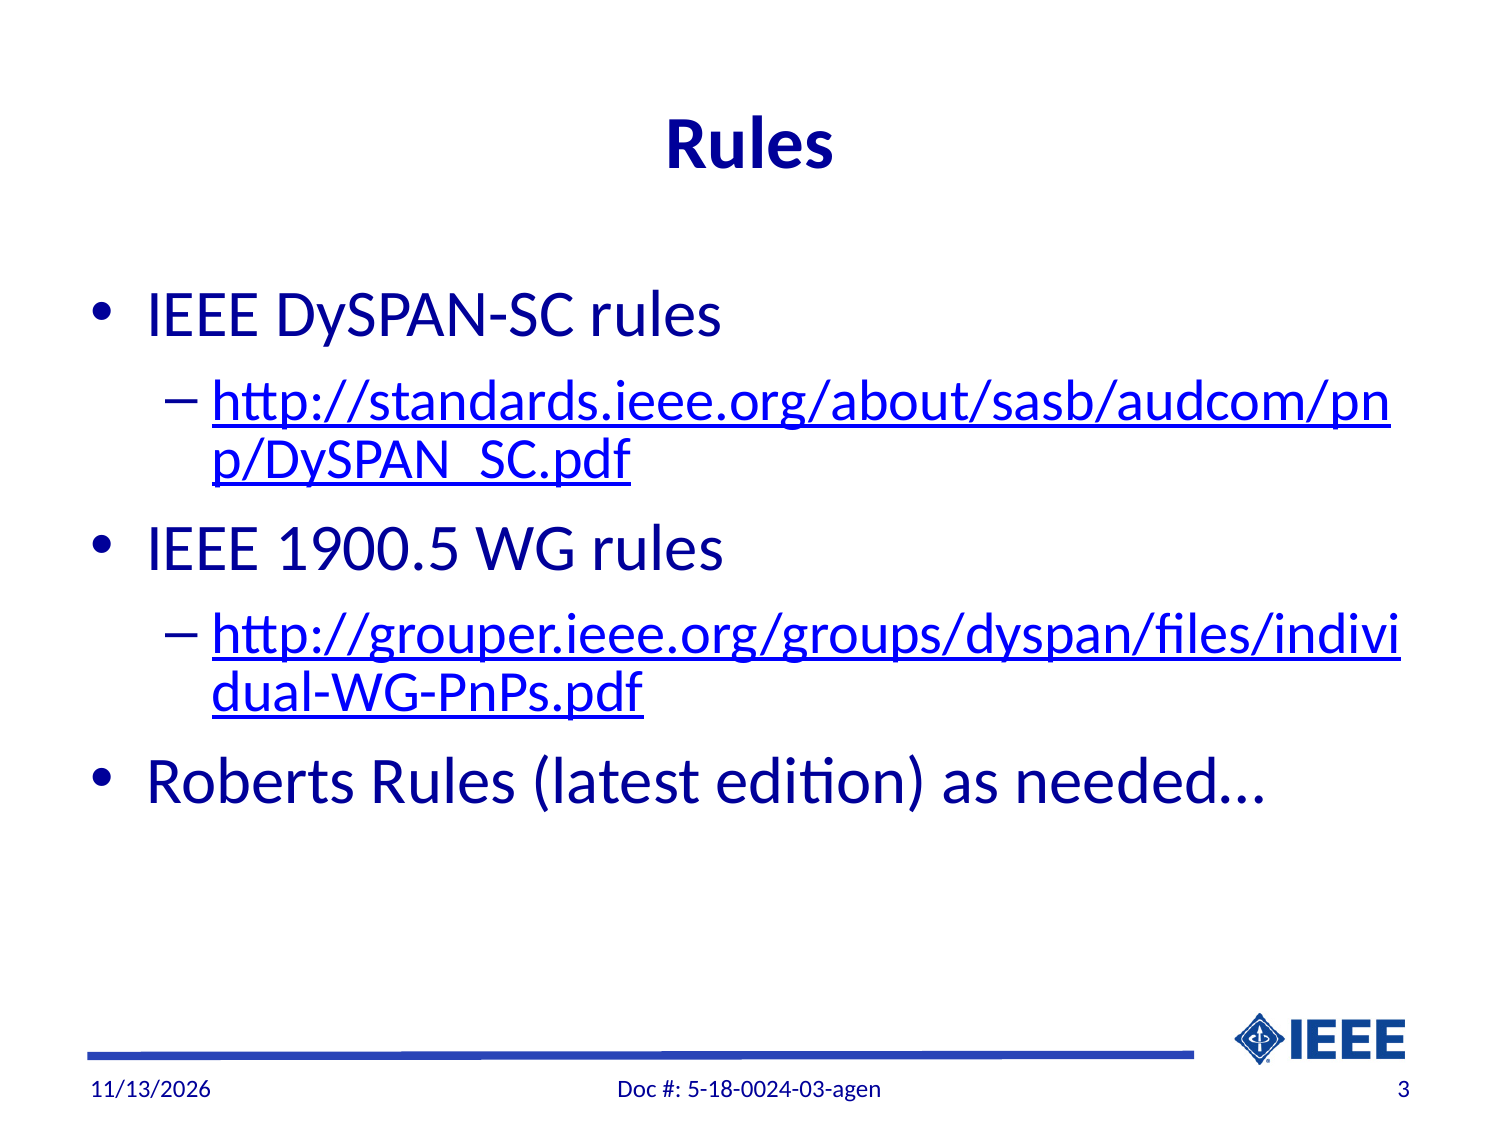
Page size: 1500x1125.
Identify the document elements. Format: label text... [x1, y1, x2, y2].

footer Doc #: 5-18-0024-03-agen [512, 1057, 988, 1118]
title Rules [75, 45, 1425, 233]
picture [1231, 1011, 1406, 1057]
list IEEE DySPAN-SC rules http://standards.ieee.org/about/sasb/audcom/pnp/DySPAN_SC.pdf IEEE 1900.5 WG rules http://grouper.ieee.org/groups/dyspan/files/individual-WG-PnPs.pdf Roberts Rules (latest edition) as needed… [75, 262, 1425, 1005]
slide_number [75, 1057, 425, 1118]
slide_number 3 [1074, 1057, 1425, 1118]
